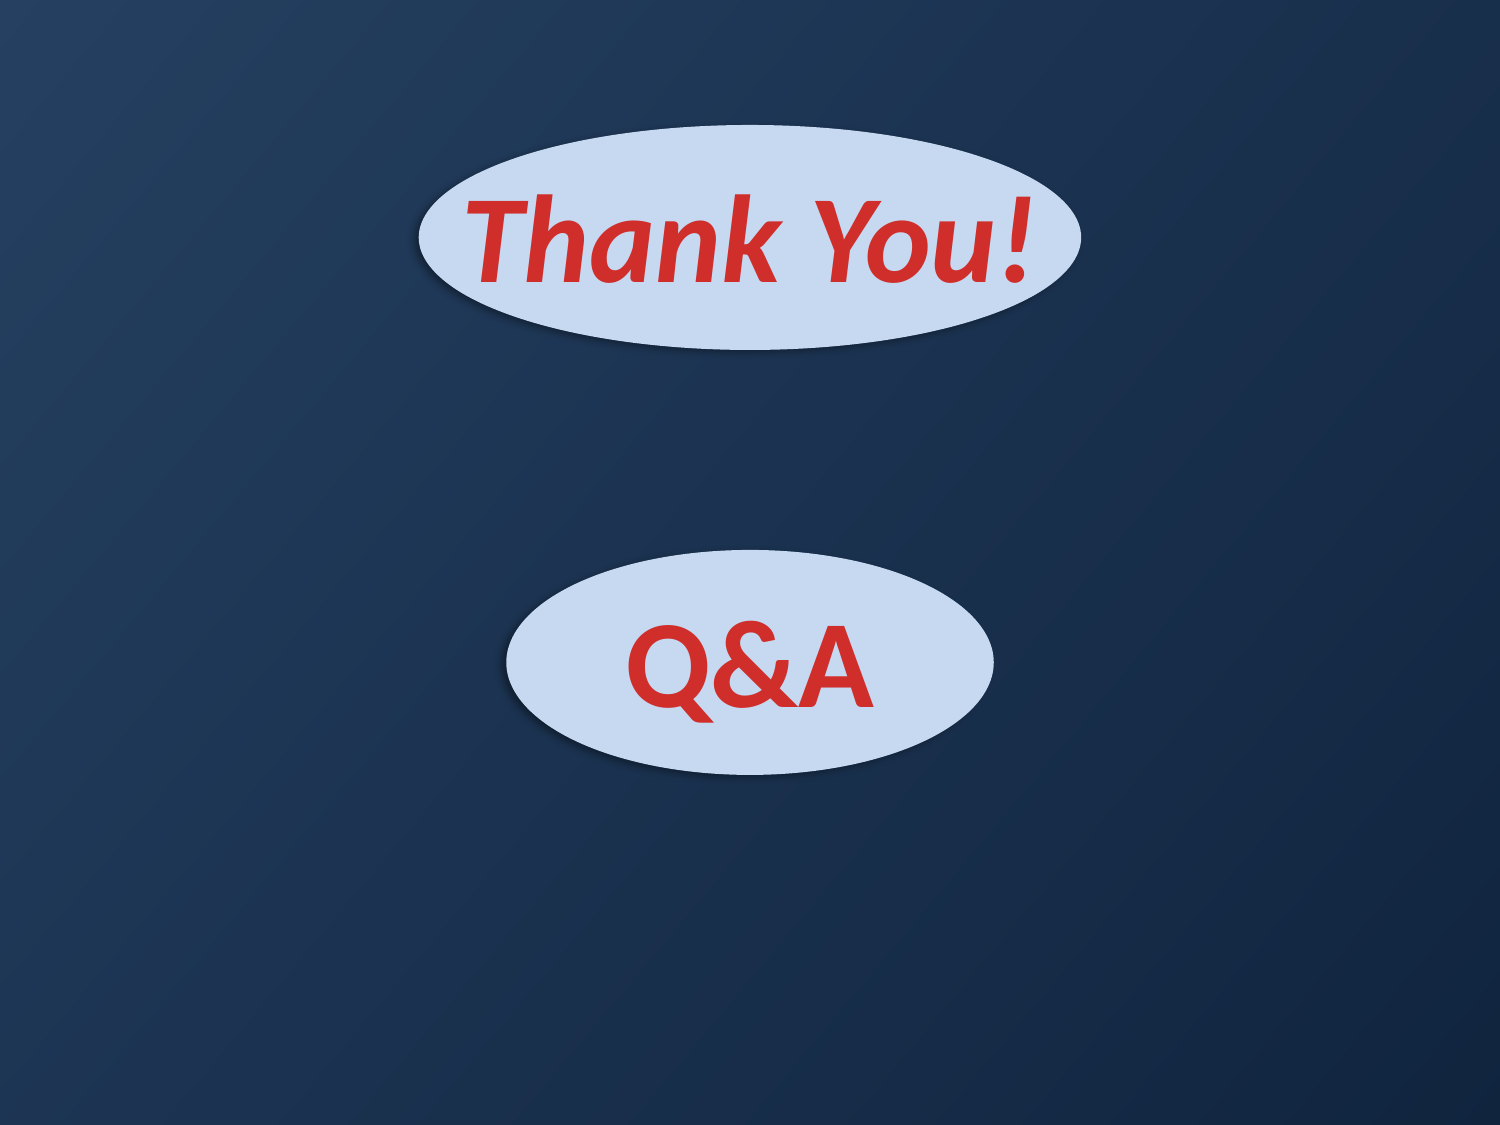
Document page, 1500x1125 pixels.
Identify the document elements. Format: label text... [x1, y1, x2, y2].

text_box Thank You! [0, 149, 1500, 315]
text_box [593, 547, 907, 574]
text_box [503, 315, 997, 353]
text_box [537, 122, 963, 149]
text_box Q&A [0, 574, 1500, 740]
text_box [568, 740, 932, 778]
